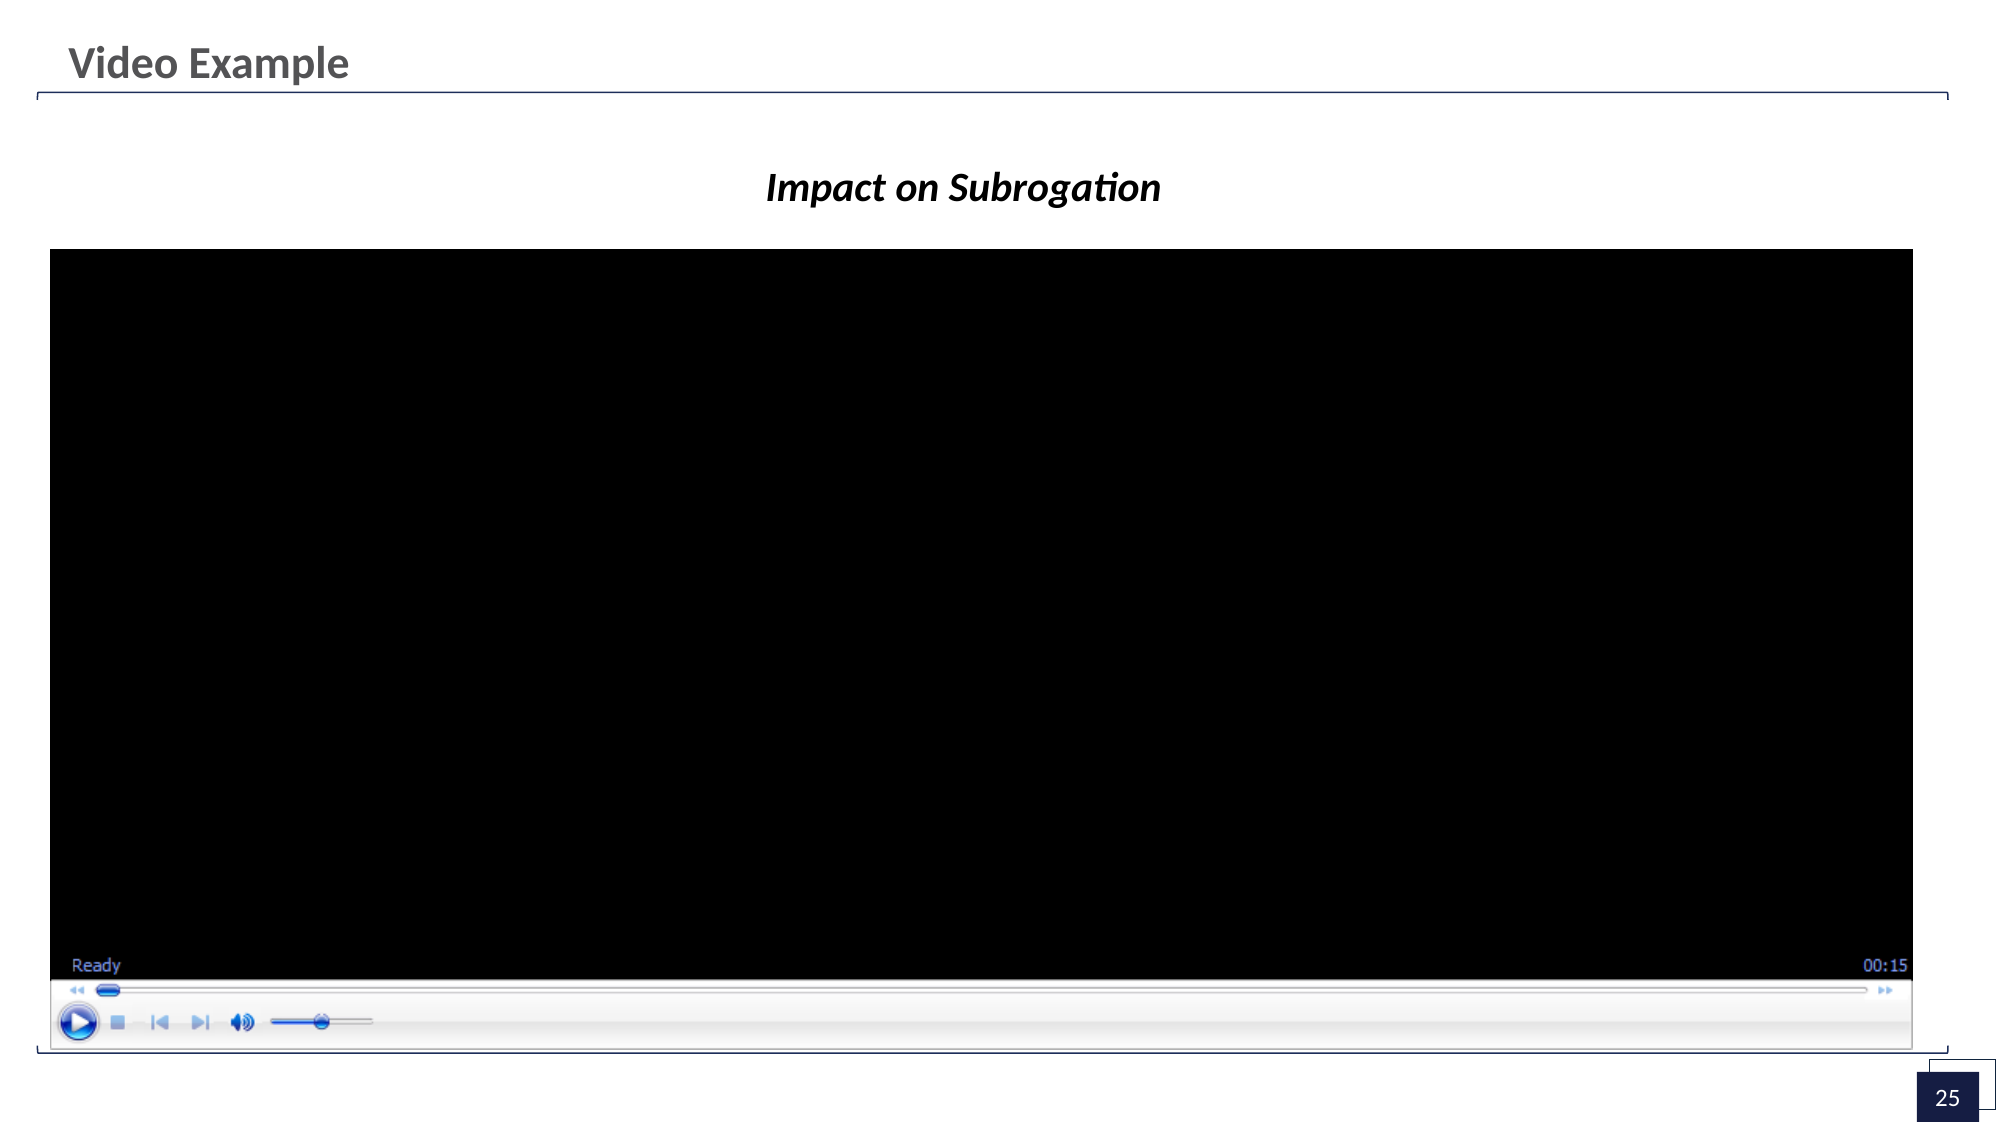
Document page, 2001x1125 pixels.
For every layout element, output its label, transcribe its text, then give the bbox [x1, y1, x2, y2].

text_box Video Example [63, 24, 1864, 213]
picture [50, 249, 1913, 1050]
text_box Impact on Subrogation [750, 151, 1177, 217]
